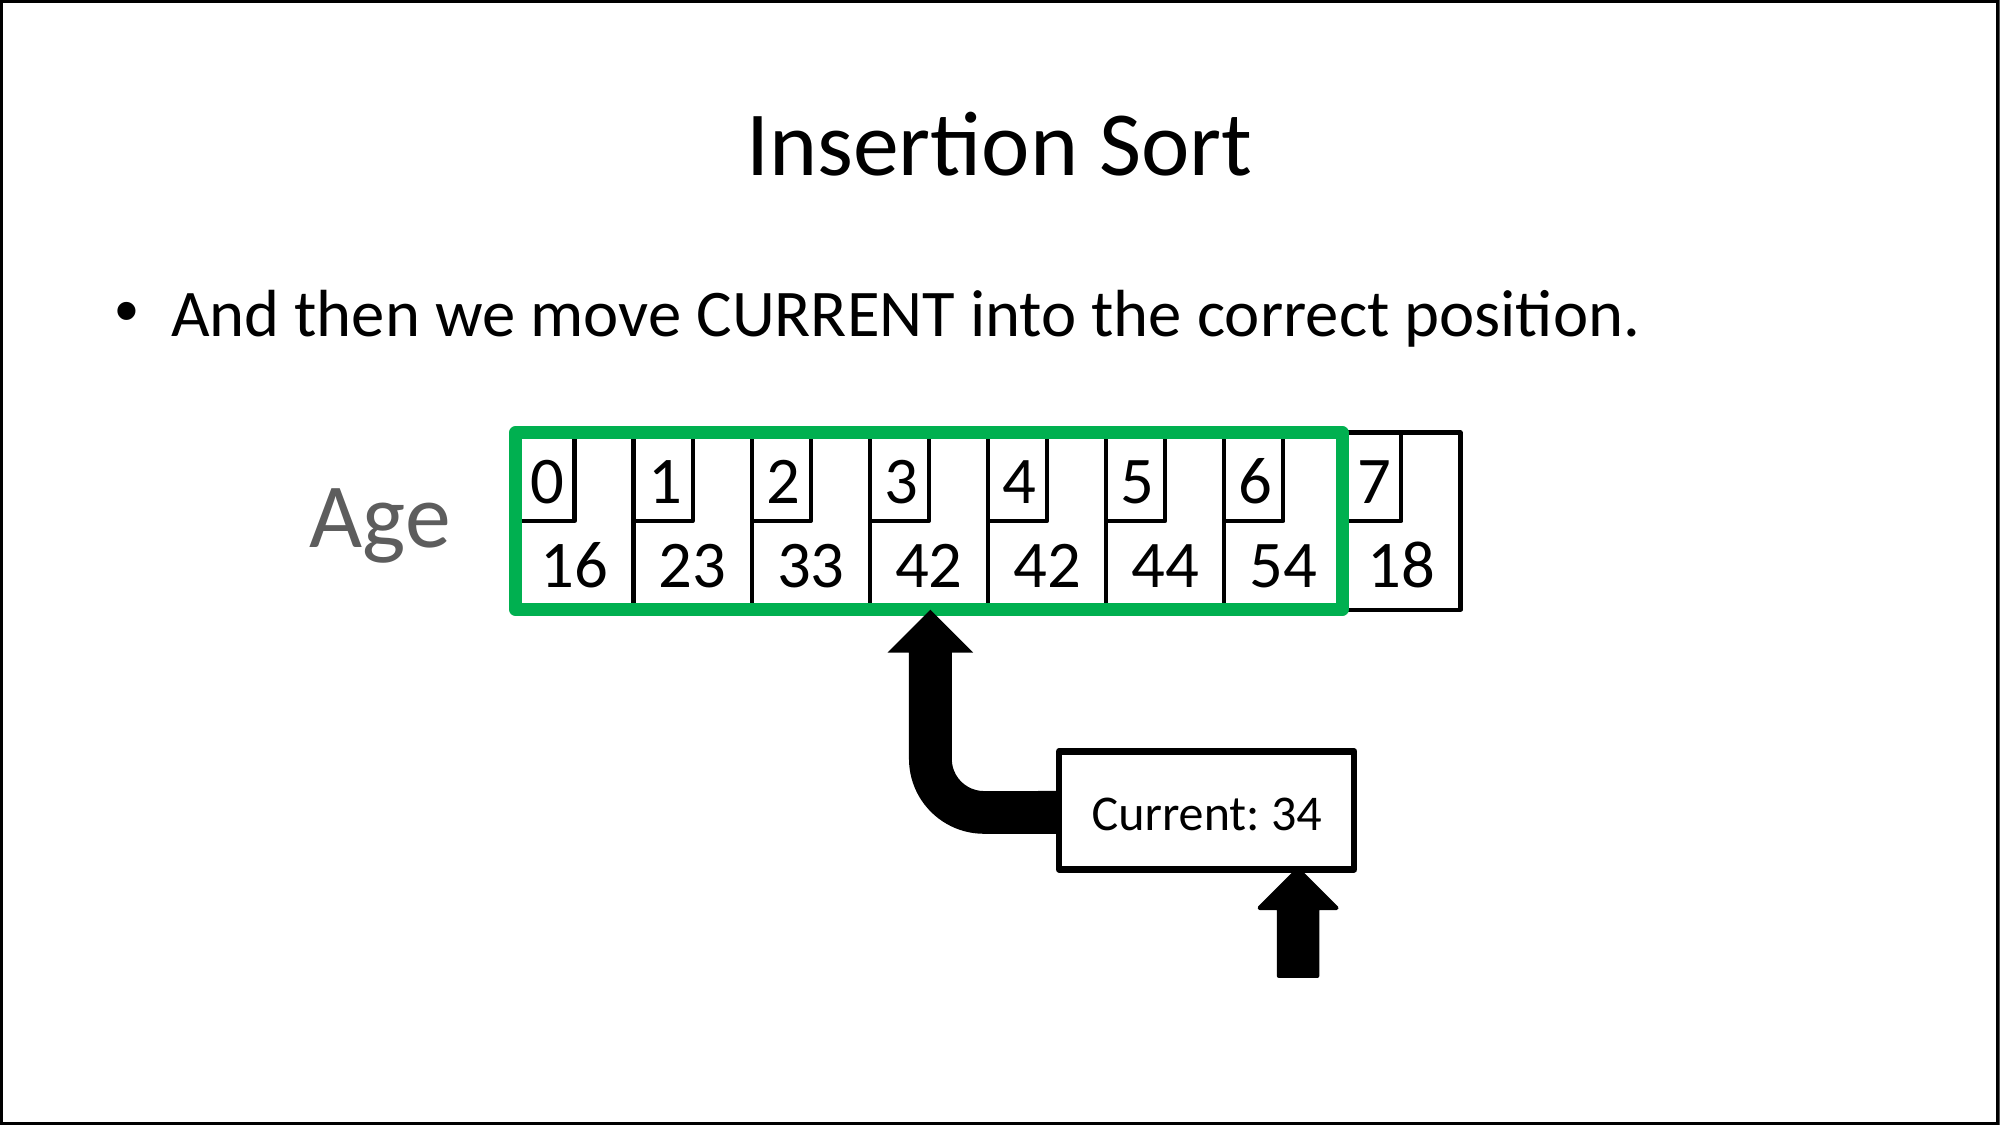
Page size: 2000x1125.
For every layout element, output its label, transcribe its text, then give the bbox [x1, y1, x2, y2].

title Insertion Sort [99, 45, 1900, 233]
text_box 18 [1344, 430, 1463, 612]
text_box [1257, 872, 1339, 978]
text_box Age [294, 448, 467, 573]
text_box [885, 607, 1061, 836]
text_box [513, 430, 1344, 612]
list And then we move CURRENT into the correct position. [99, 262, 1900, 1005]
text_box Current: 34 [1057, 749, 1356, 872]
text_box 7 [1344, 430, 1403, 523]
